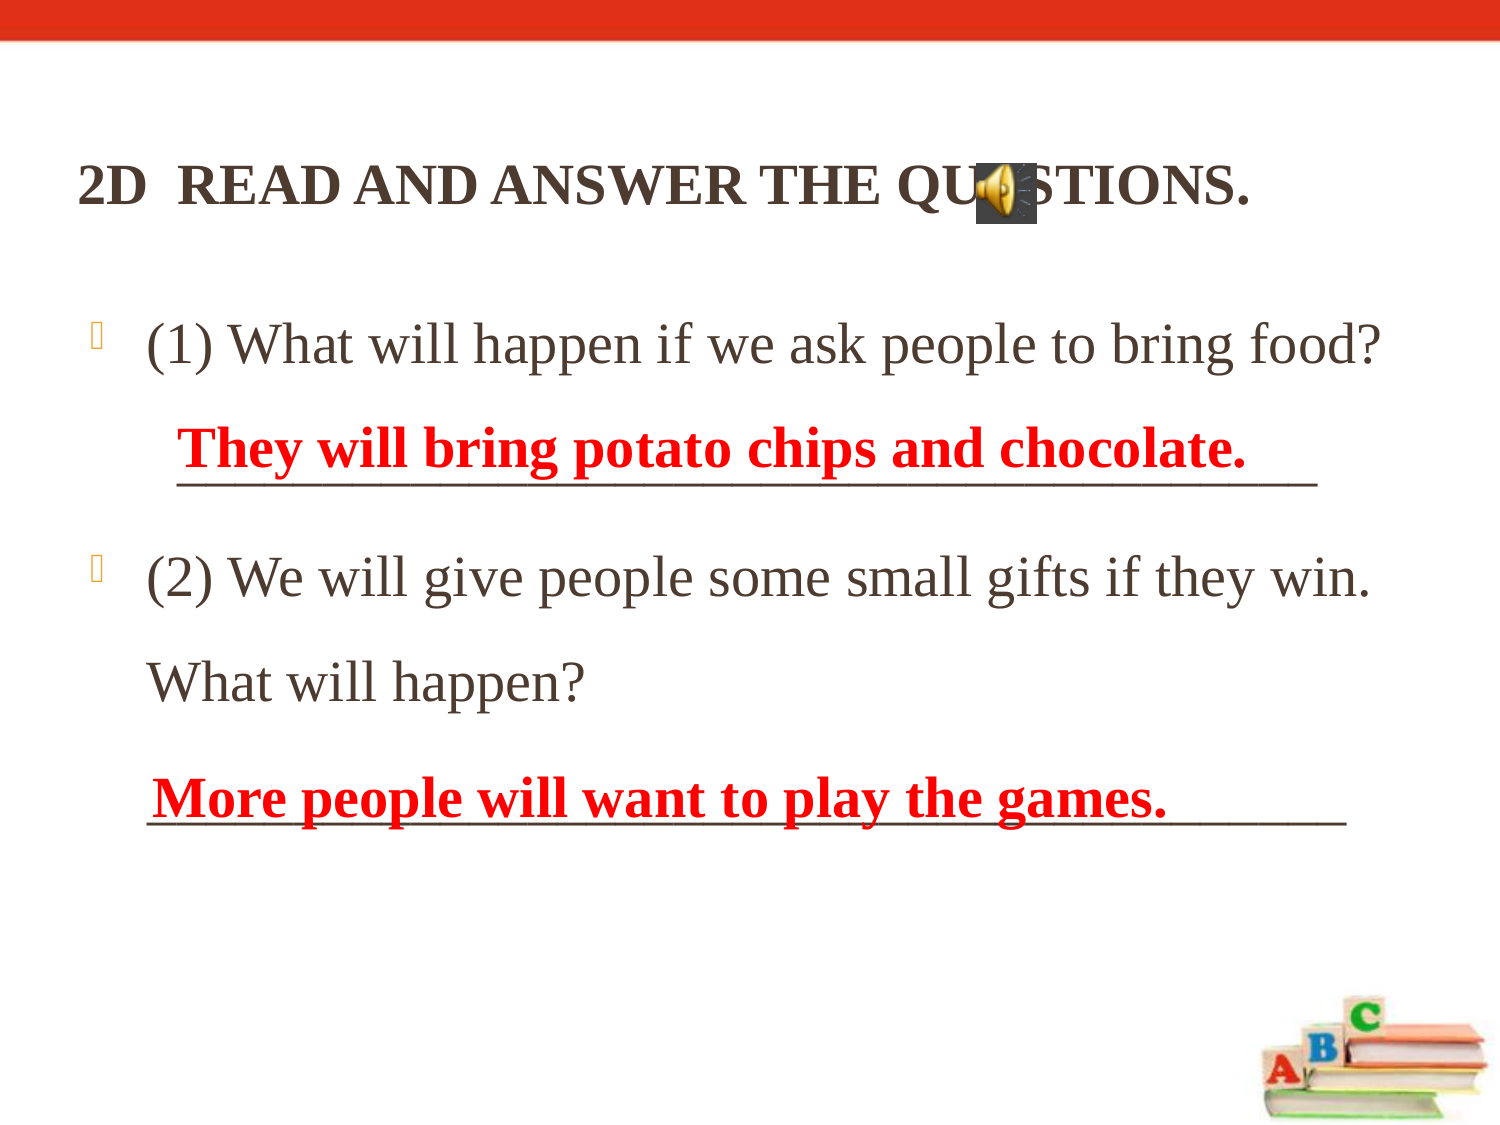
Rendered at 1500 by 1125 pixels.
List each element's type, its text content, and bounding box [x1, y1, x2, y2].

text_box More people will want to play the games. [137, 737, 1438, 850]
list (1) What will happen if we ask people to bring food? _______________________________________ (2) We will give people some small gifts if they win. What will happen? _________________________________________ [75, 262, 1425, 875]
text_box They will bring potato chips and chocolate. [162, 412, 1413, 475]
title 2d Read and answer the questions. [62, 125, 1500, 238]
picture [974, 162, 1038, 226]
picture [0, 0, 1500, 1125]
